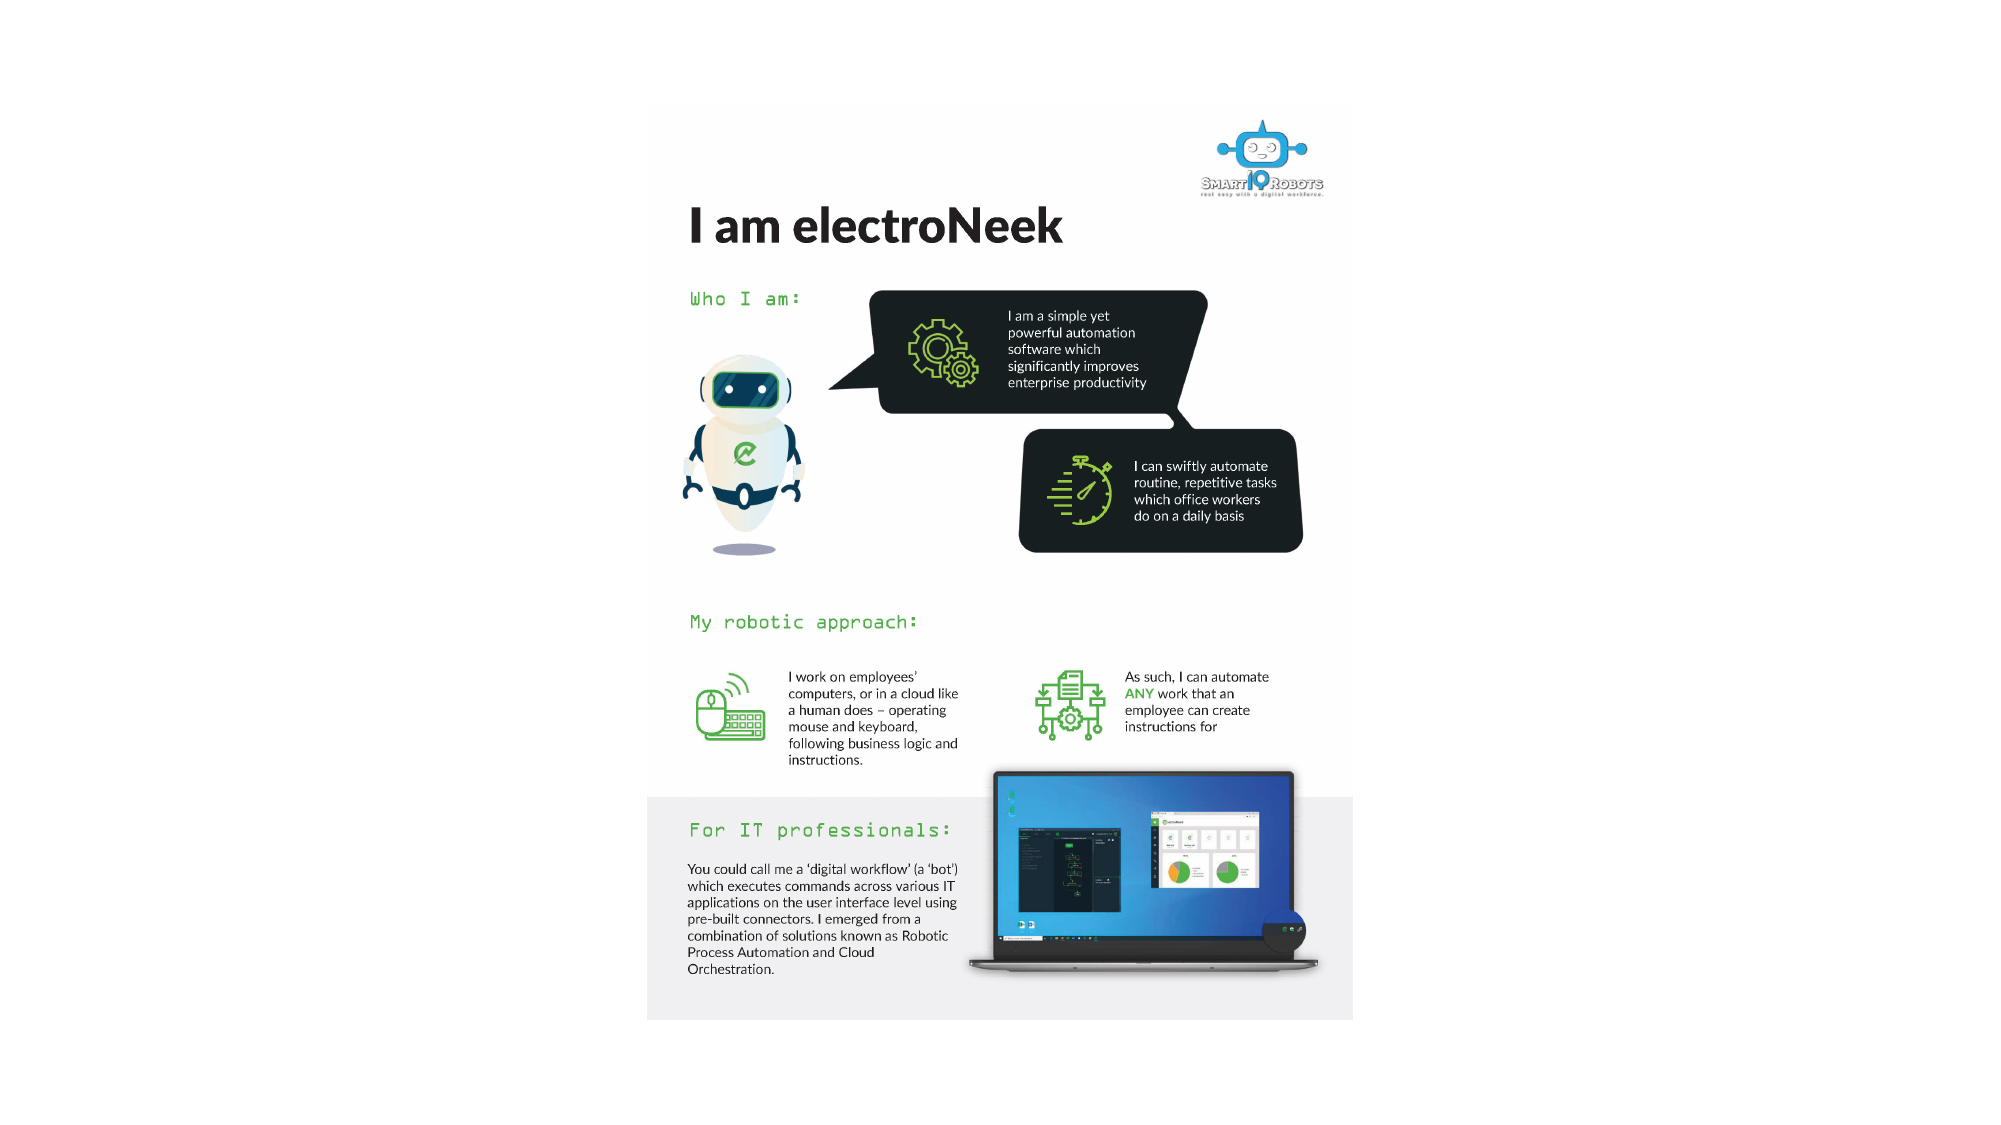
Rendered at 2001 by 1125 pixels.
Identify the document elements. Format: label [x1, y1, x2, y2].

list [646, 105, 1353, 1020]
